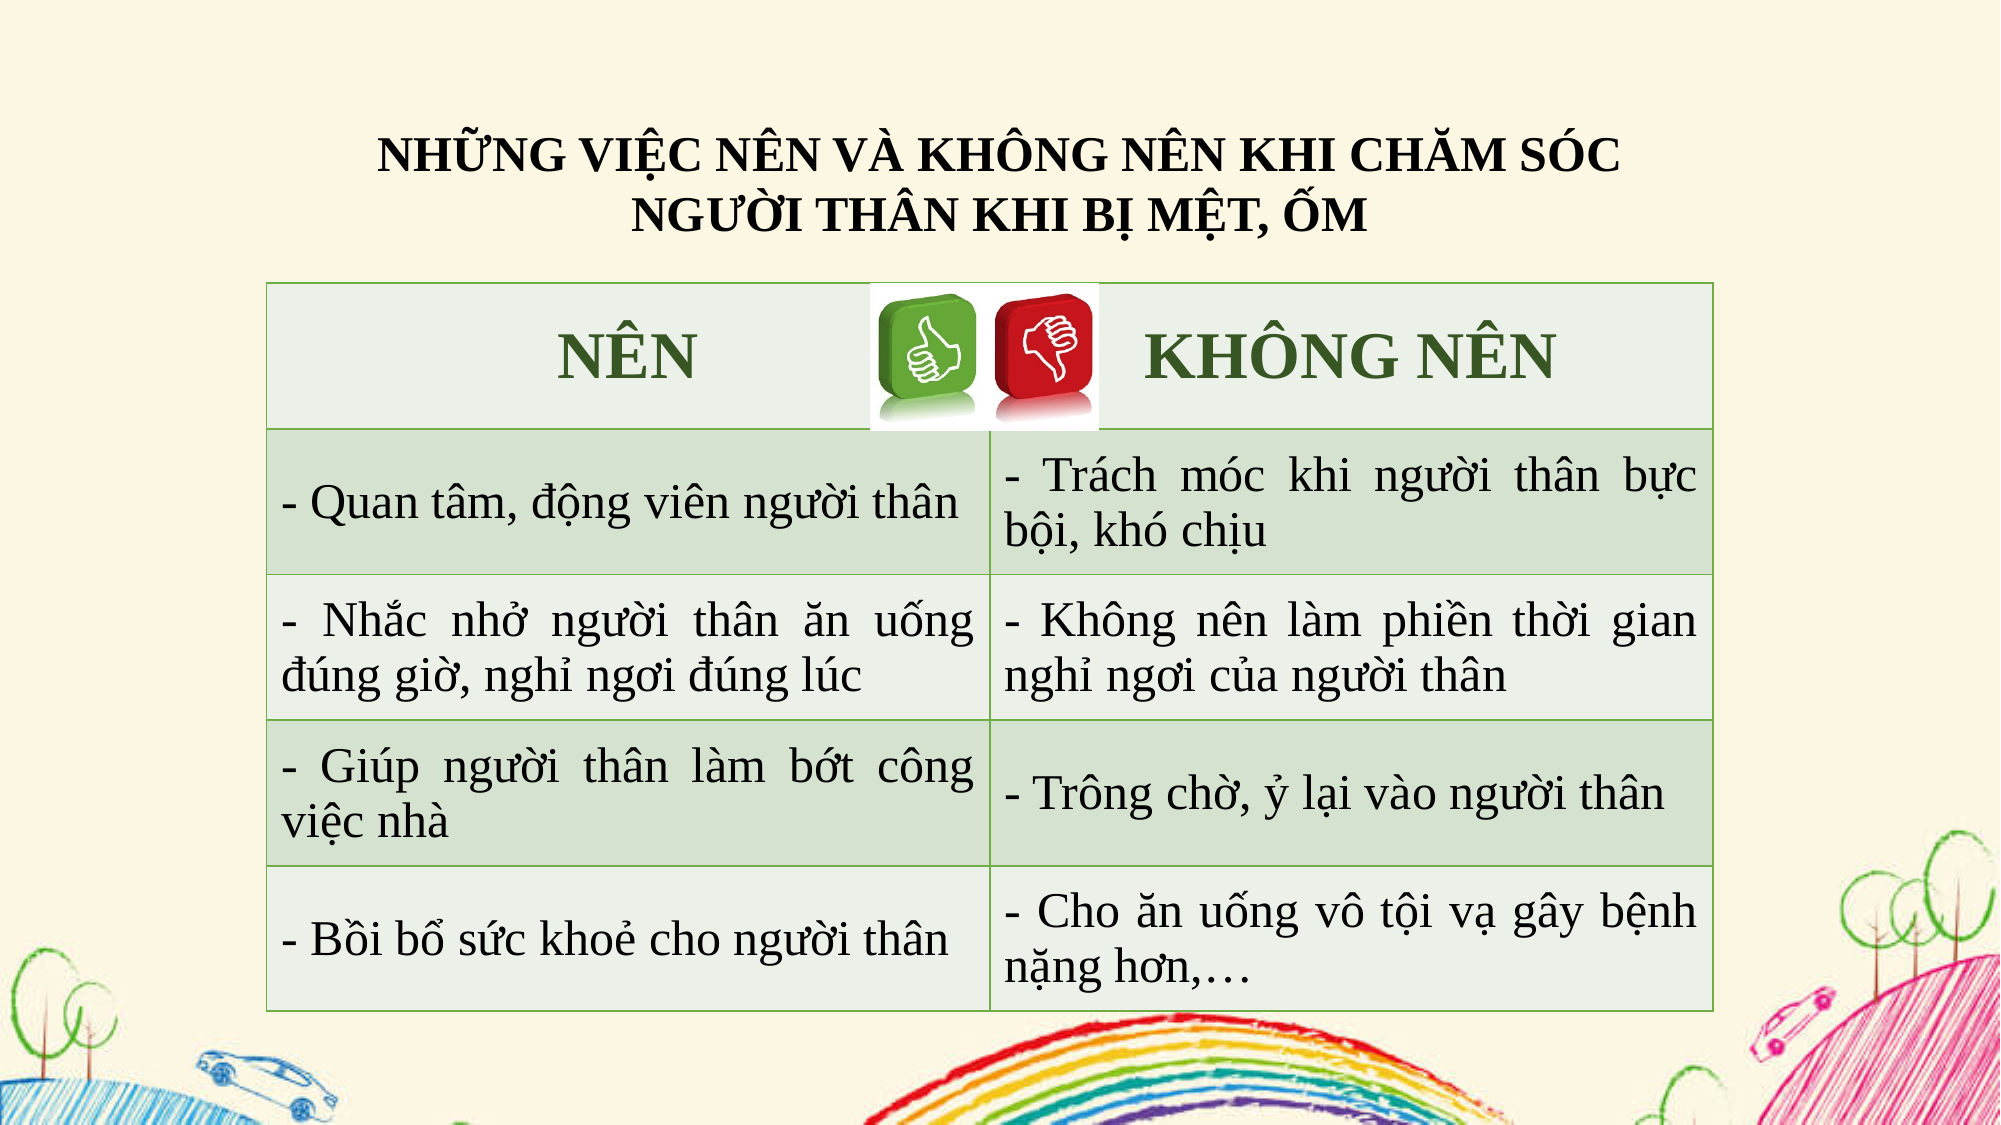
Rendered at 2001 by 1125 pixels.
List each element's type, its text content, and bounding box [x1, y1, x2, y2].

table_header NÊN [267, 284, 870, 428]
picture [0, 0, 2000, 1125]
table_cell - Cho ăn uống vô tội vạ gây bệnh nặng hơn,… [991, 867, 1712, 1010]
table_cell - Trông chờ, ỷ lại vào người thân [991, 721, 1712, 865]
table_cell - Trách móc khi người thân bực bội, khó chịu [991, 430, 1712, 574]
text_box NHỮNG VIỆC NÊN VÀ KHÔNG NÊN KHI CHĂM SÓC NGƯỜI THÂN KHI BỊ MỆT, ỐM [285, 113, 1715, 249]
table_cell - Bồi bổ sức khoẻ cho người thân [267, 867, 989, 1010]
table_cell - Giúp người thân làm bớt công việc nhà [267, 721, 989, 865]
table_cell - Không nên làm phiền thời gian nghỉ ngơi của người thân [991, 575, 1712, 719]
table_cell - Nhắc nhở người thân ăn uống đúng giờ, nghỉ ngơi đúng lúc [267, 575, 989, 719]
table_cell - Quan tâm, động viên người thân [267, 430, 989, 574]
table_header KHÔNG NÊN [1099, 284, 1712, 428]
